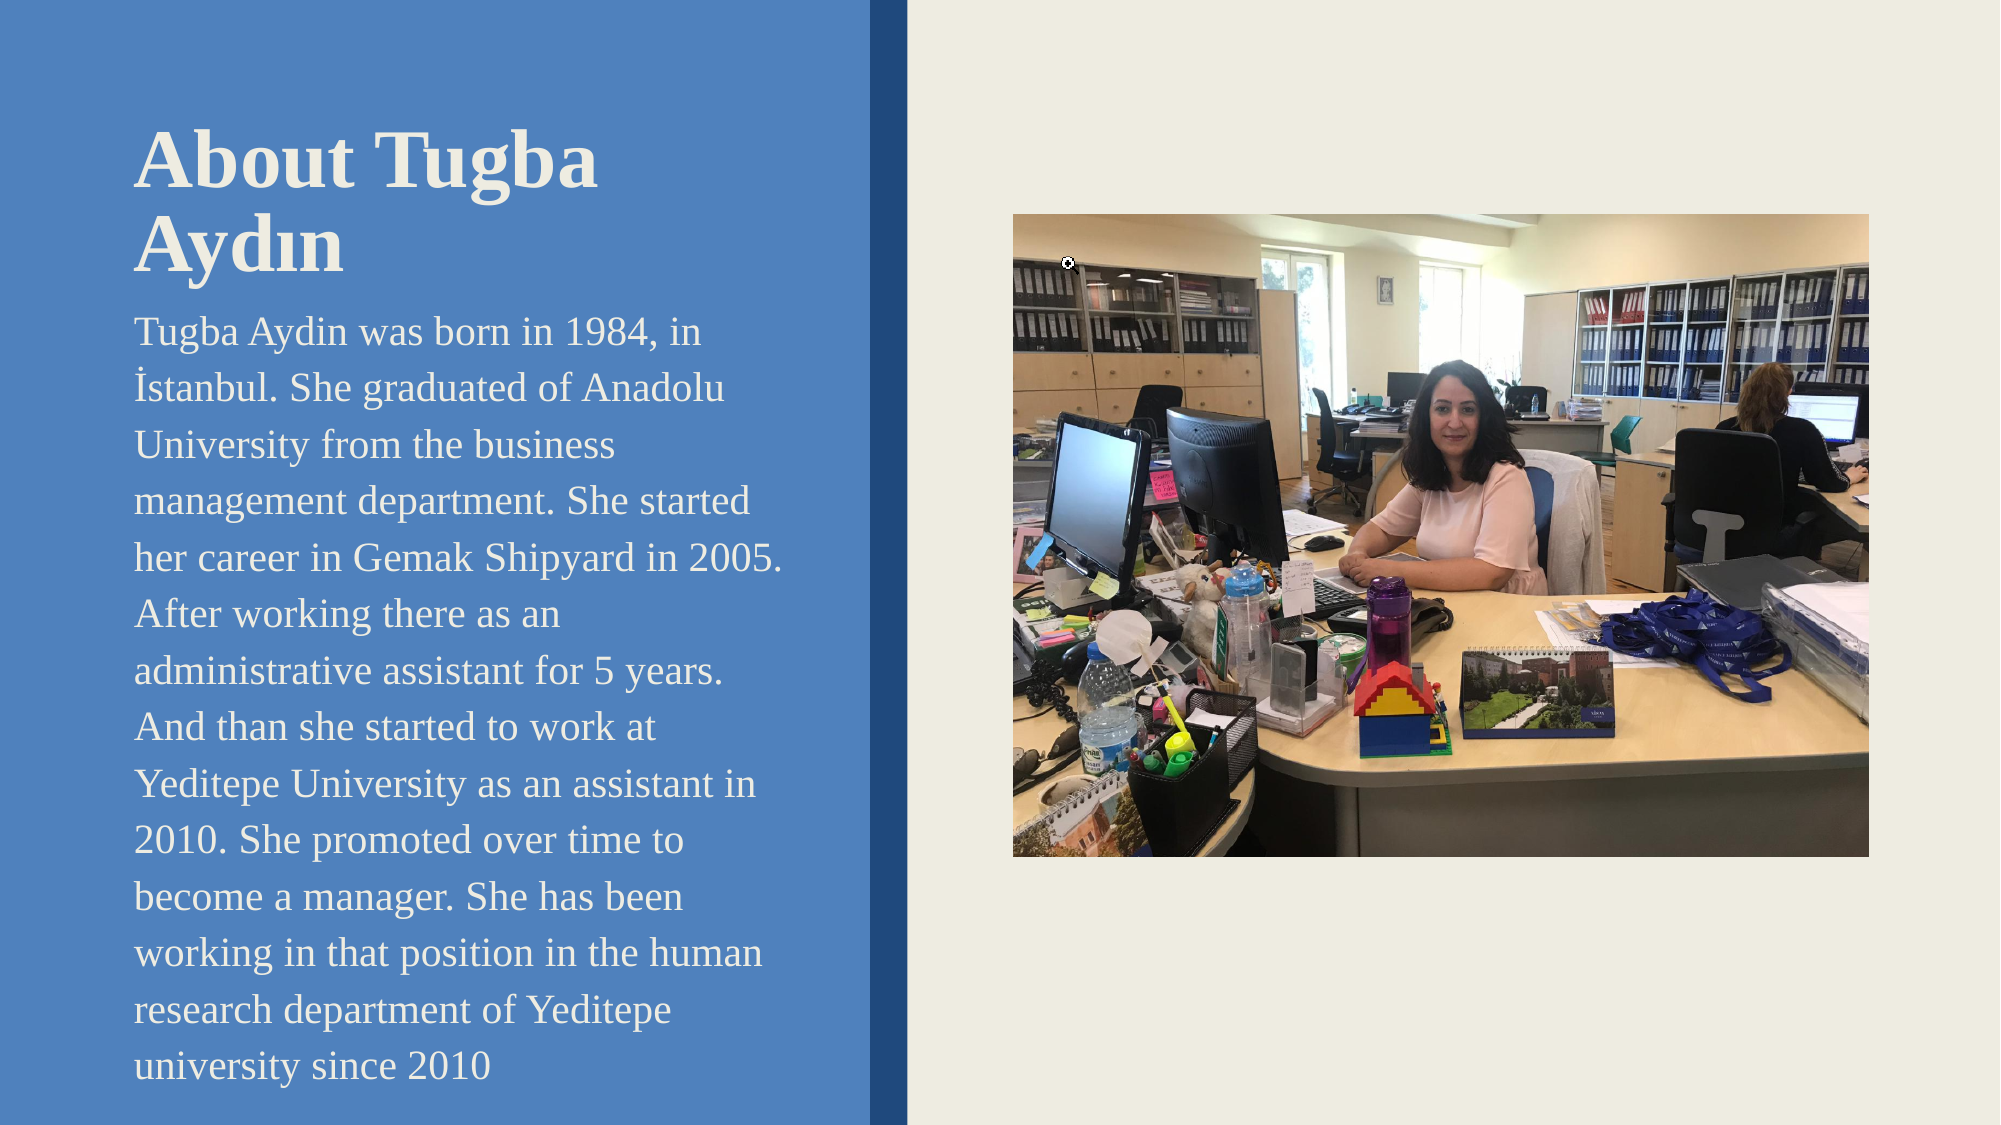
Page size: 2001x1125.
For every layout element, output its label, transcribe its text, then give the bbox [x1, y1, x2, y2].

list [1013, 214, 1869, 857]
list Tugba Aydin was born in 1984, in İstanbul. She graduated of Anadolu University from the business management department. She started her career in Gemak Shipyard in 2005. After working there as an administrative assistant for 5 years. And than she started to work at Yeditepe University as an assistant in 2010. She promoted over time to become a manager. She has been working in that position in the human research department of Yeditepe university since 2010 [118, 289, 813, 1089]
title About Tugba Aydın [118, 112, 752, 289]
